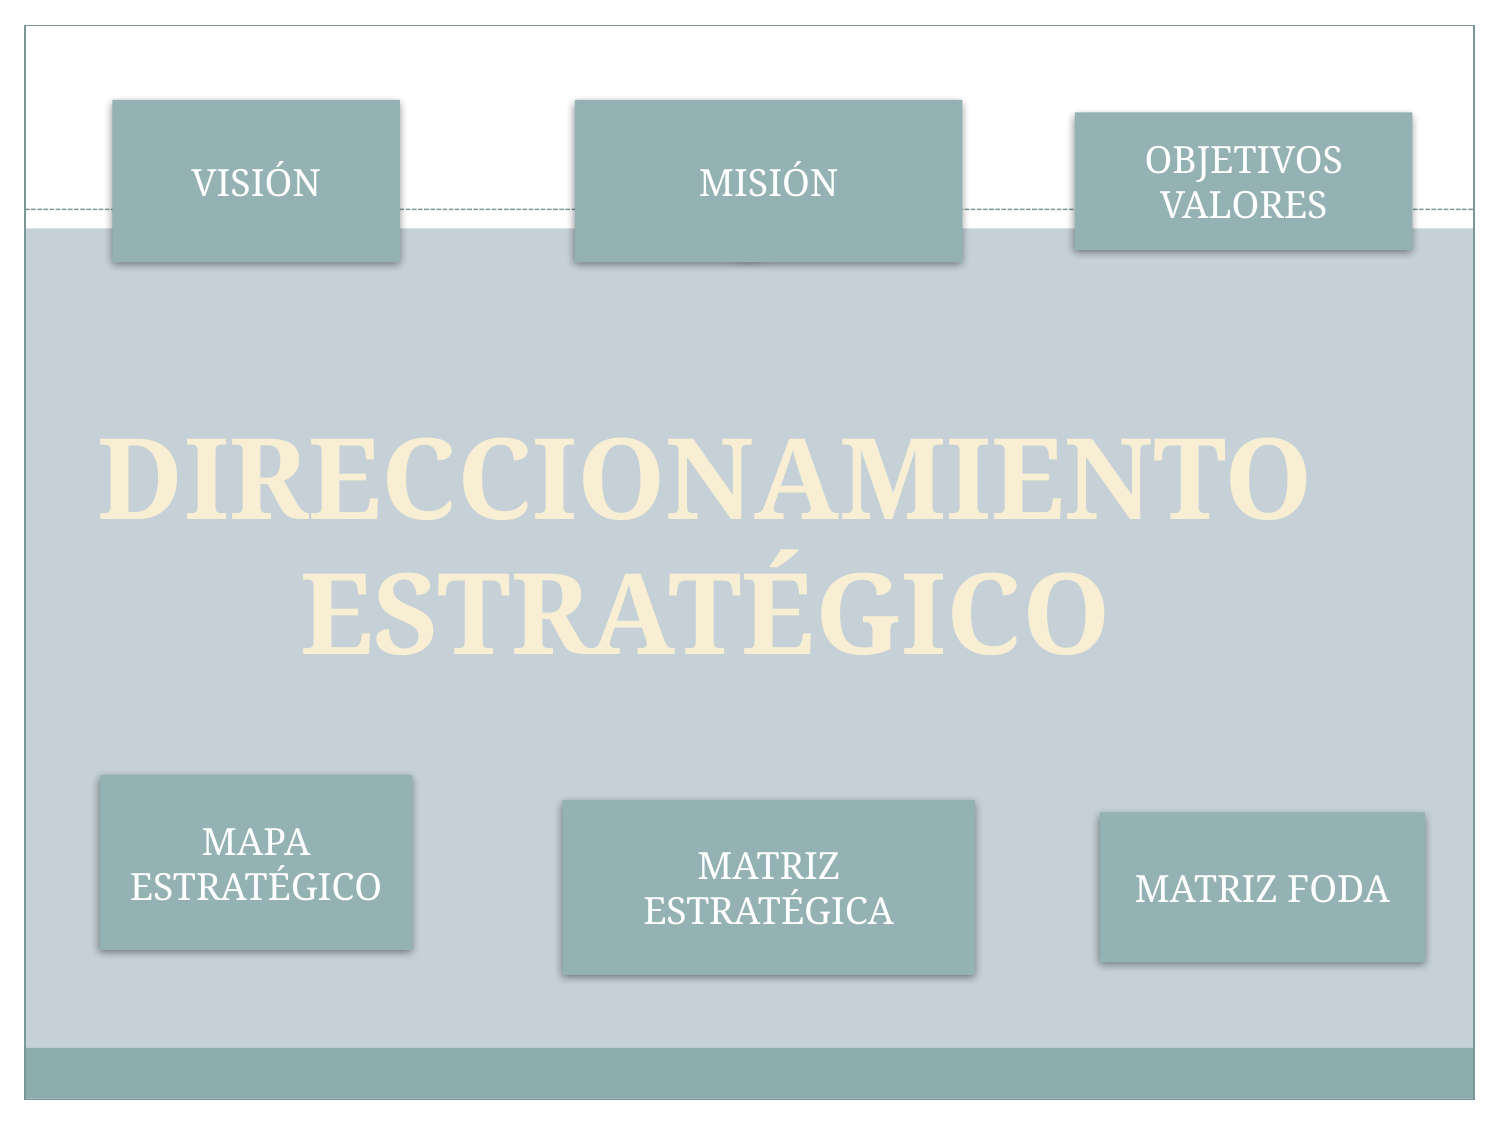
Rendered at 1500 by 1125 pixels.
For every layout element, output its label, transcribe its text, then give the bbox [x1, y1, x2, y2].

text_box MAPA ESTRATÉGICO [99, 774, 413, 950]
text_box VISIÓN [112, 99, 400, 263]
text_box MISIÓN [574, 99, 963, 263]
text_box DIRECCIONAMIENTO ESTRATÉGICO [82, 399, 1329, 685]
text_box MATRIZ FODA [1100, 812, 1425, 963]
text_box OBJETIVOS VALORES [1074, 112, 1413, 250]
text_box MATRIZ ESTRATÉGICA [562, 800, 975, 975]
